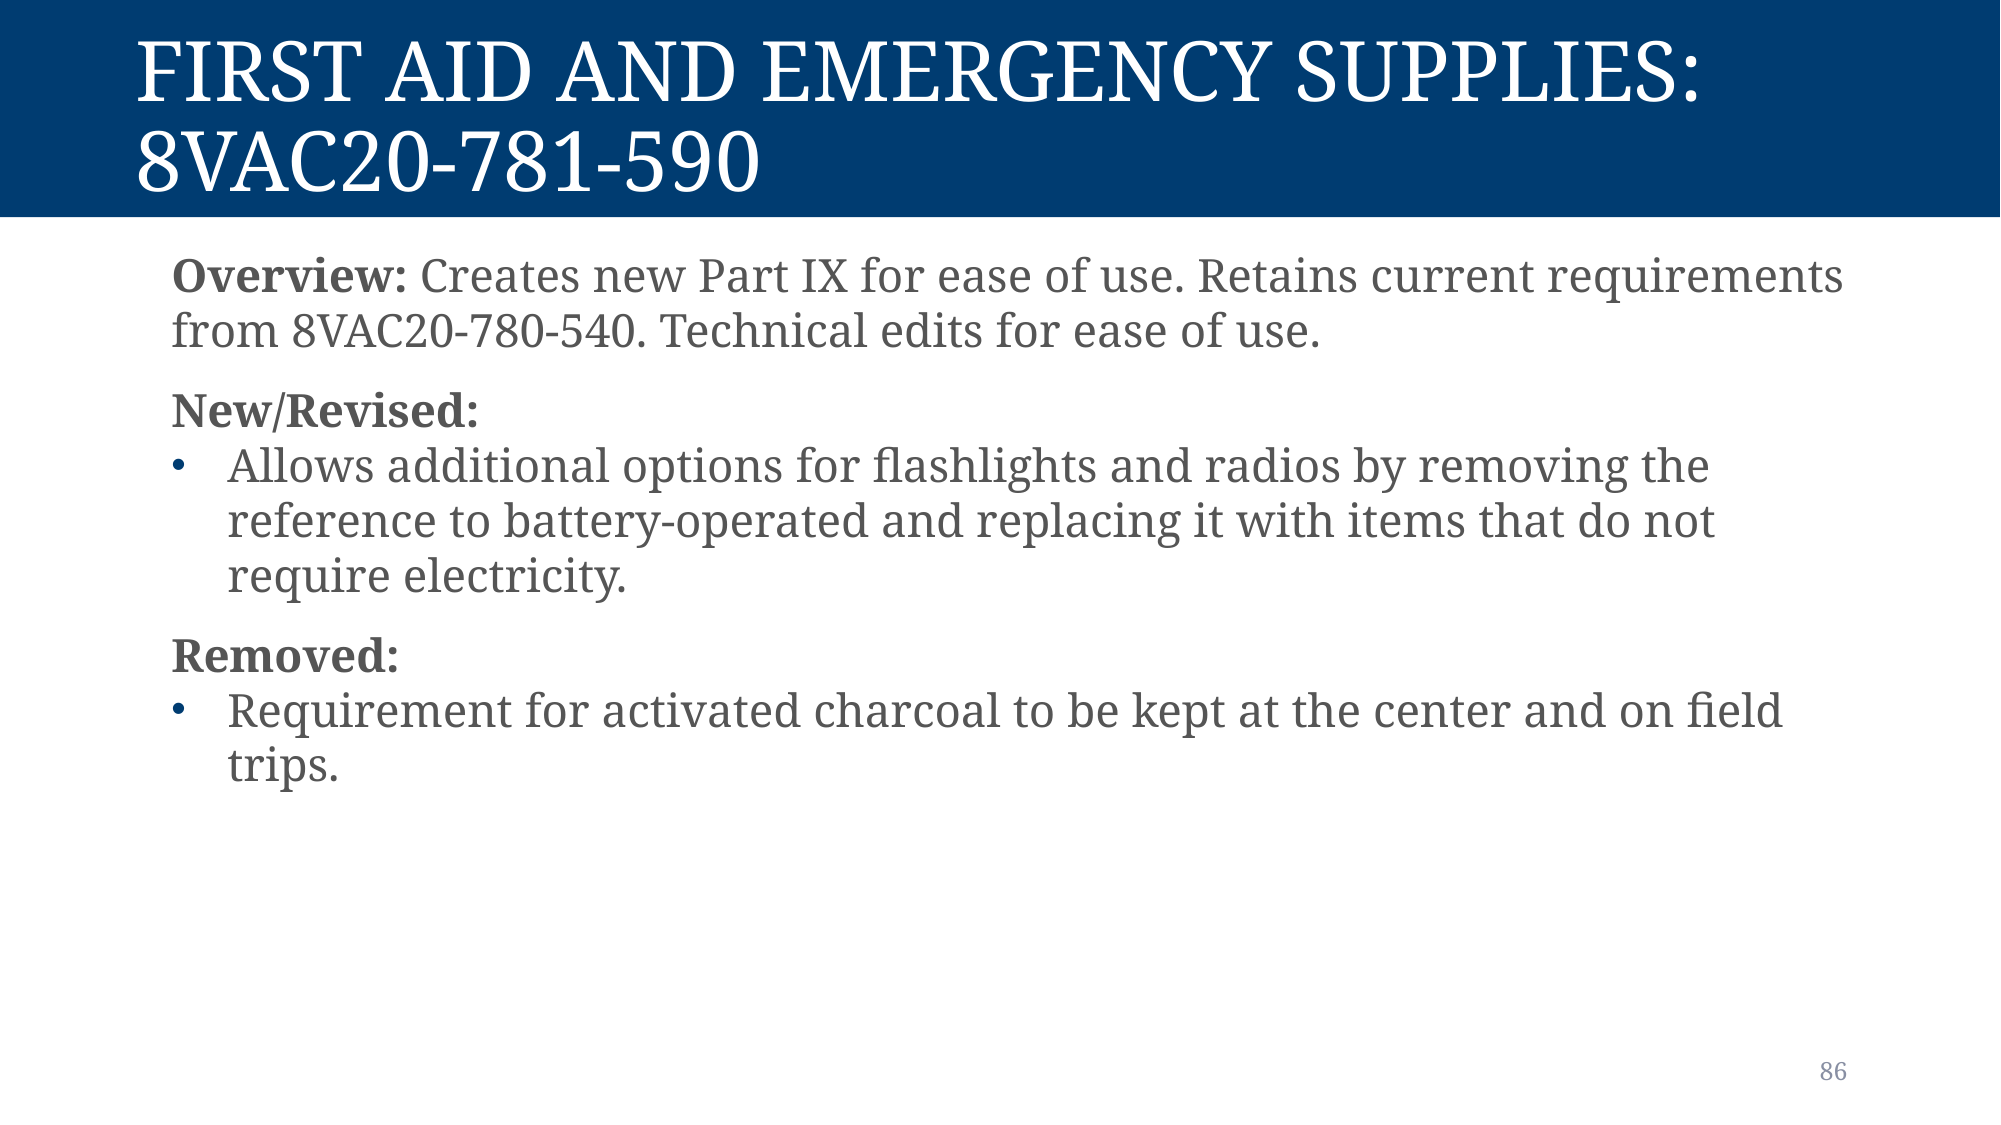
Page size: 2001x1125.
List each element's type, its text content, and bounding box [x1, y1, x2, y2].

list Overview: Creates new Part IX for ease of use. Retains current requirements from 8VAC20-780-540. Technical edits for ease of use. New/Revised: Allows additional options for flashlights and radios by removing the reference to battery-operated and replacing it with items that do not require electricity. Removed: Requirement for activated charcoal to be kept at the center and on field trips. [137, 239, 1863, 1014]
slide_number 86 [1412, 1042, 1863, 1103]
title First aid and emergency supplies: 8vac20-781-590 [0, 0, 2000, 218]
